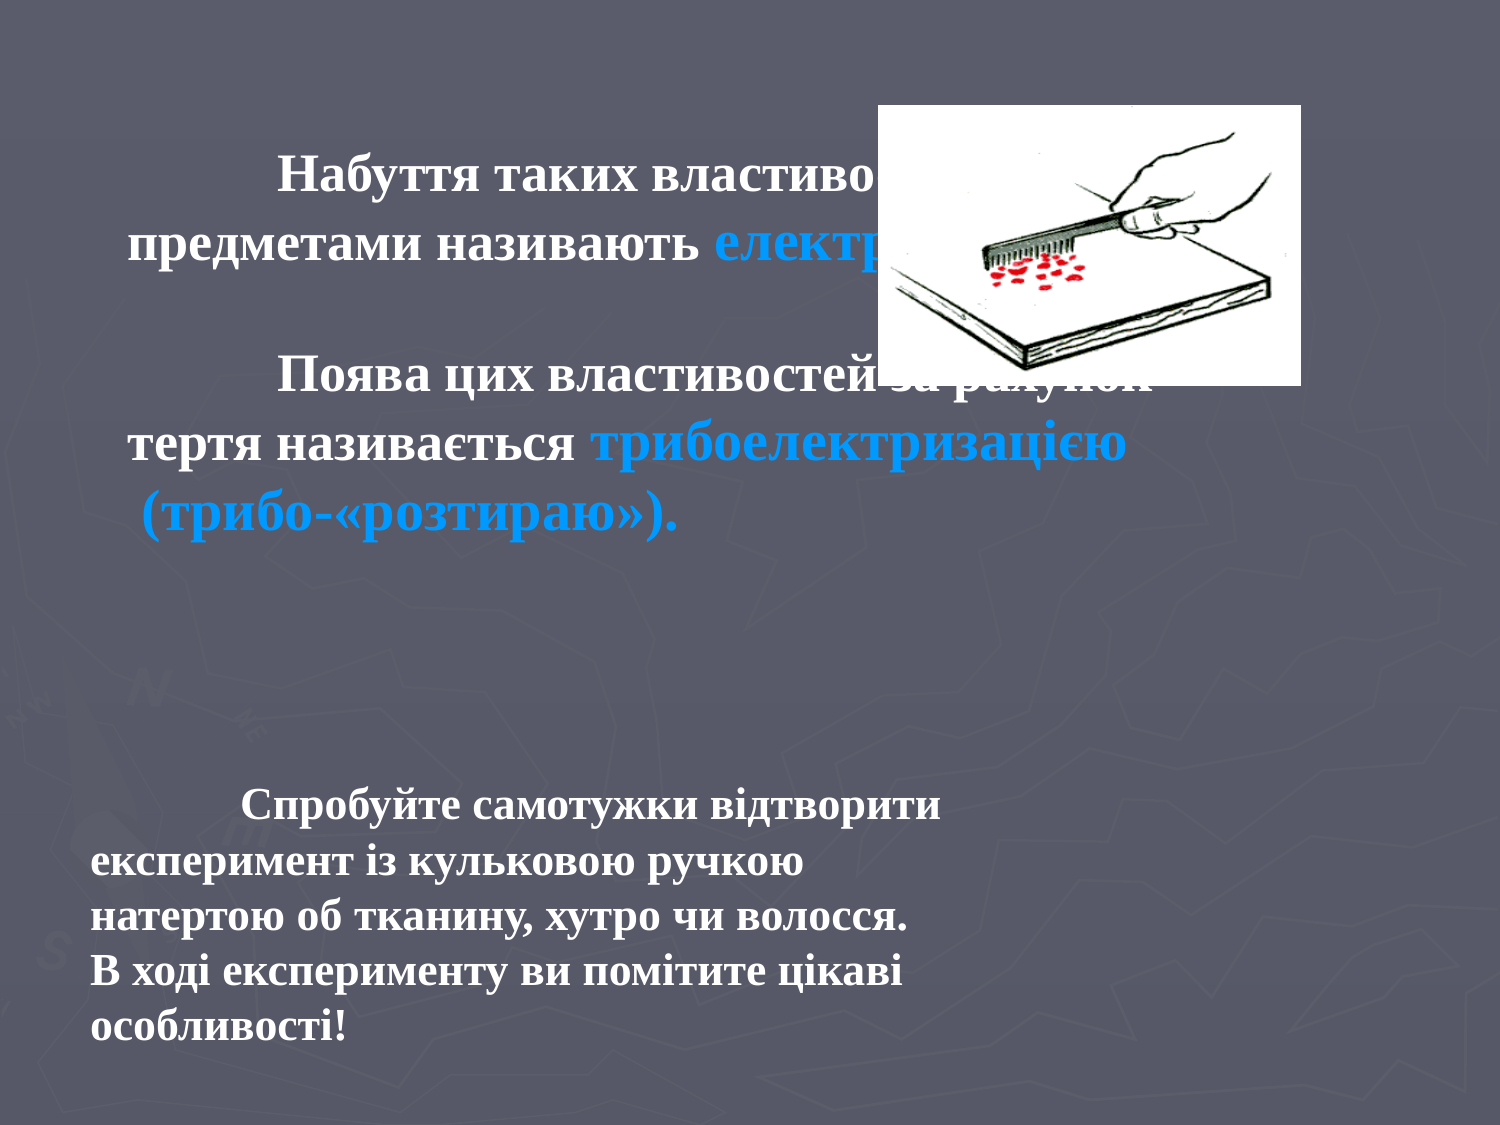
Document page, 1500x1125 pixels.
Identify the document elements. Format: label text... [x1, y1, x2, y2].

text_box Спробуйте самотужки відтворити експеримент із кульковою ручкою натертою об тканину, хутро чи волосся. В ході експерименту ви помітите цікаві особливості! [74, 762, 963, 1058]
picture [878, 105, 1301, 387]
title Набуття таких властивостей предметами називають електризацією. Поява цих властивостей за рахунок тертя називається трибоелектризацією (трибо-«розтираю»). [112, 49, 1275, 700]
